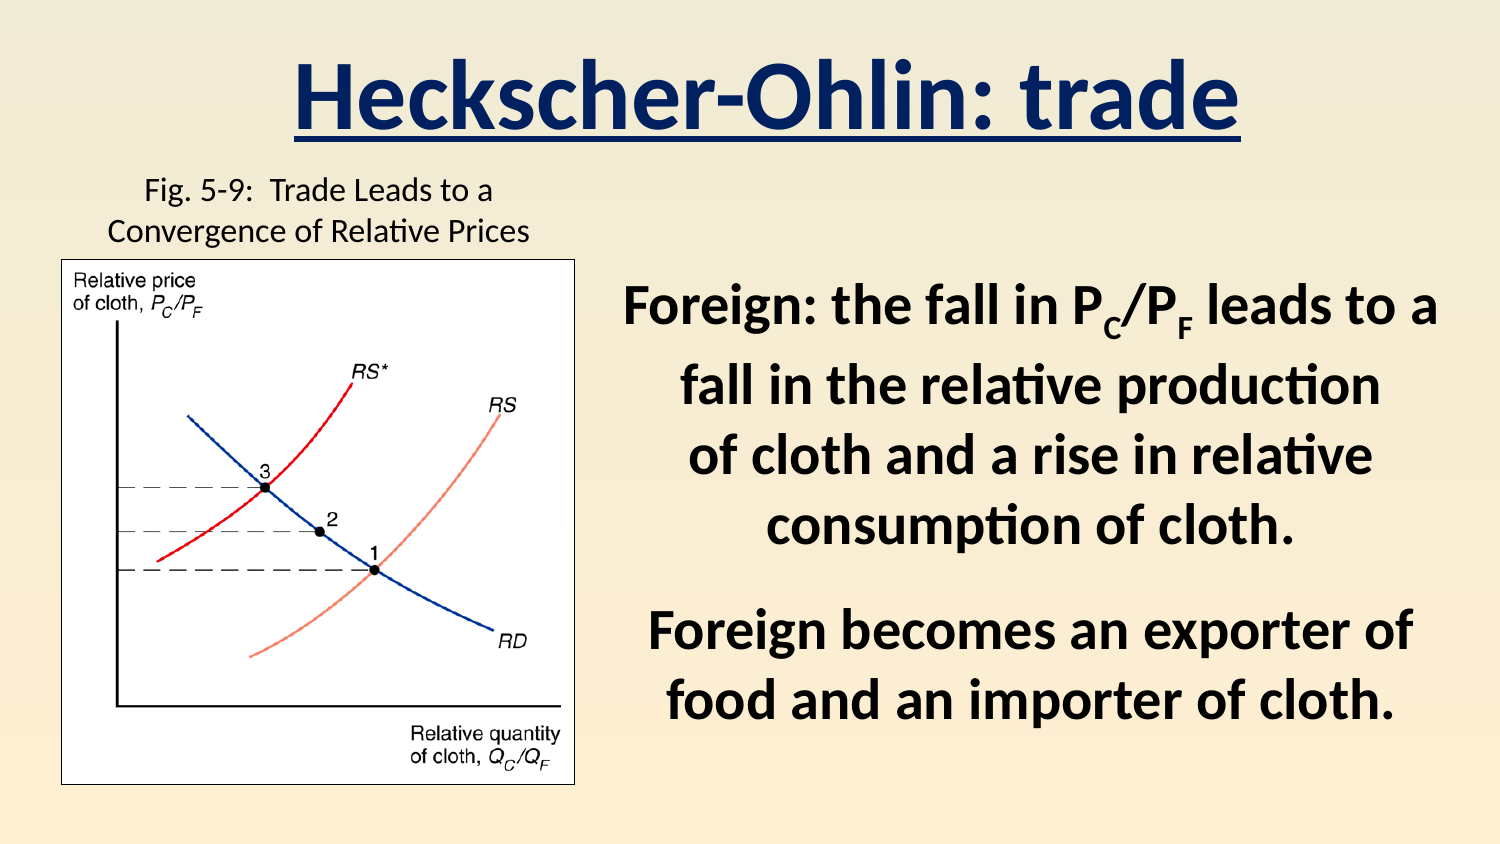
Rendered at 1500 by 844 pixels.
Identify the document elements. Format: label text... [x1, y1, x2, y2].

text_box Foreign: the fall in PC/PF leads to a fall in the relative production of cloth and a rise in relative consumption of cloth. Foreign becomes an exporter of food and an importer of cloth. [587, 259, 1475, 739]
text_box Fig. 5-9: Trade Leads to a Convergence of Relative Prices [62, 159, 575, 257]
text_box Heckscher-Ohlin: trade [278, 21, 1257, 157]
picture [61, 259, 576, 785]
